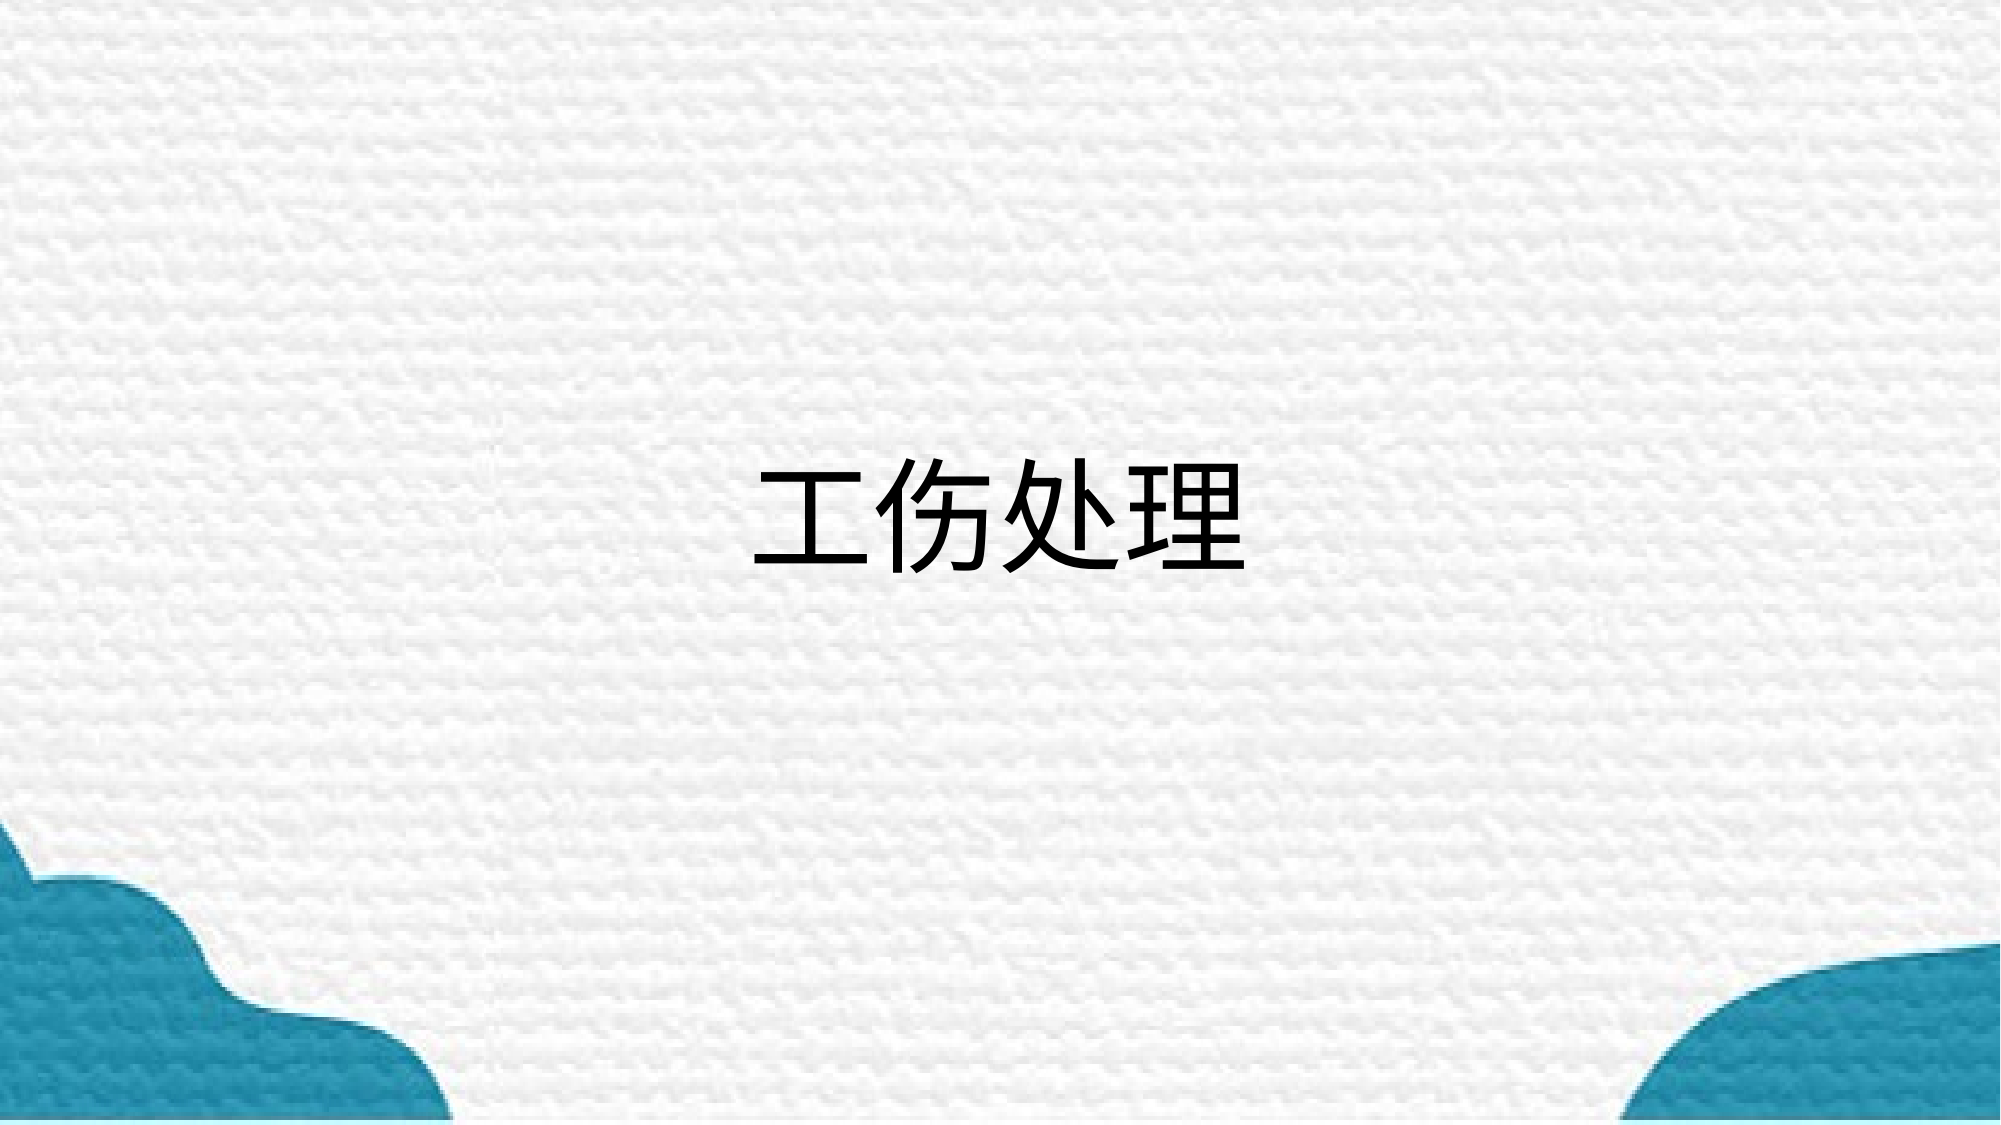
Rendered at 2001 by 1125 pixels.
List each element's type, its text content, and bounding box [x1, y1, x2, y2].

picture [0, 0, 2001, 1125]
title 工伤处理 [136, 280, 1862, 749]
